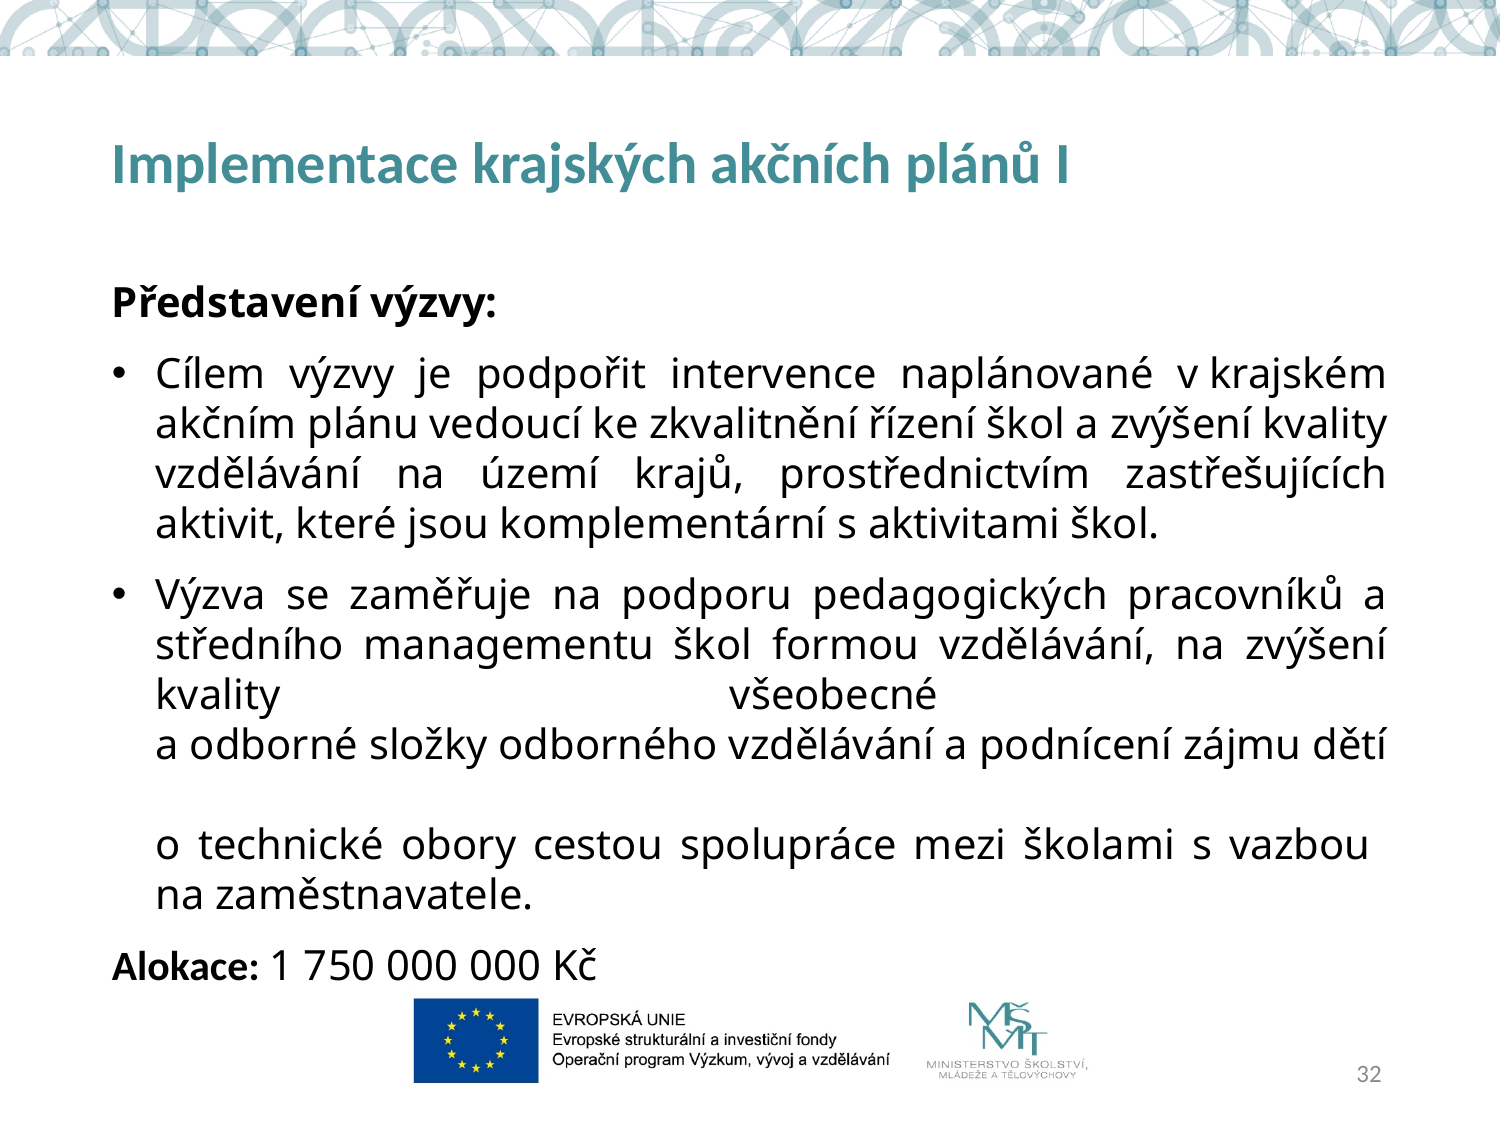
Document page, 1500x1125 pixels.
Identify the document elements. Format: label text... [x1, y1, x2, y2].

list Představení výzvy: Cílem výzvy je podpořit intervence naplánované v krajském akčním plánu vedoucí ke zkvalitnění řízení škol a zvýšení kvality vzdělávání na území krajů, prostřednictvím zastřešujících aktivit, které jsou komplementární s aktivitami škol. Výzva se zaměřuje na podporu pedagogických pracovníků a středního managementu škol formou vzdělávání, na zvýšení kvality všeobecné a odborné složky odborného vzdělávání a podnícení zájmu dětí o technické obory cestou spolupráce mezi školami s vazbou na zaměstnavatele. Alokace: 1 750 000 000 Kč [103, 267, 1397, 966]
picture [371, 966, 1129, 1125]
title Implementace krajských akčních plánů I [103, 91, 1397, 239]
slide_number 32 [1059, 1042, 1397, 1103]
picture [0, 0, 1500, 56]
